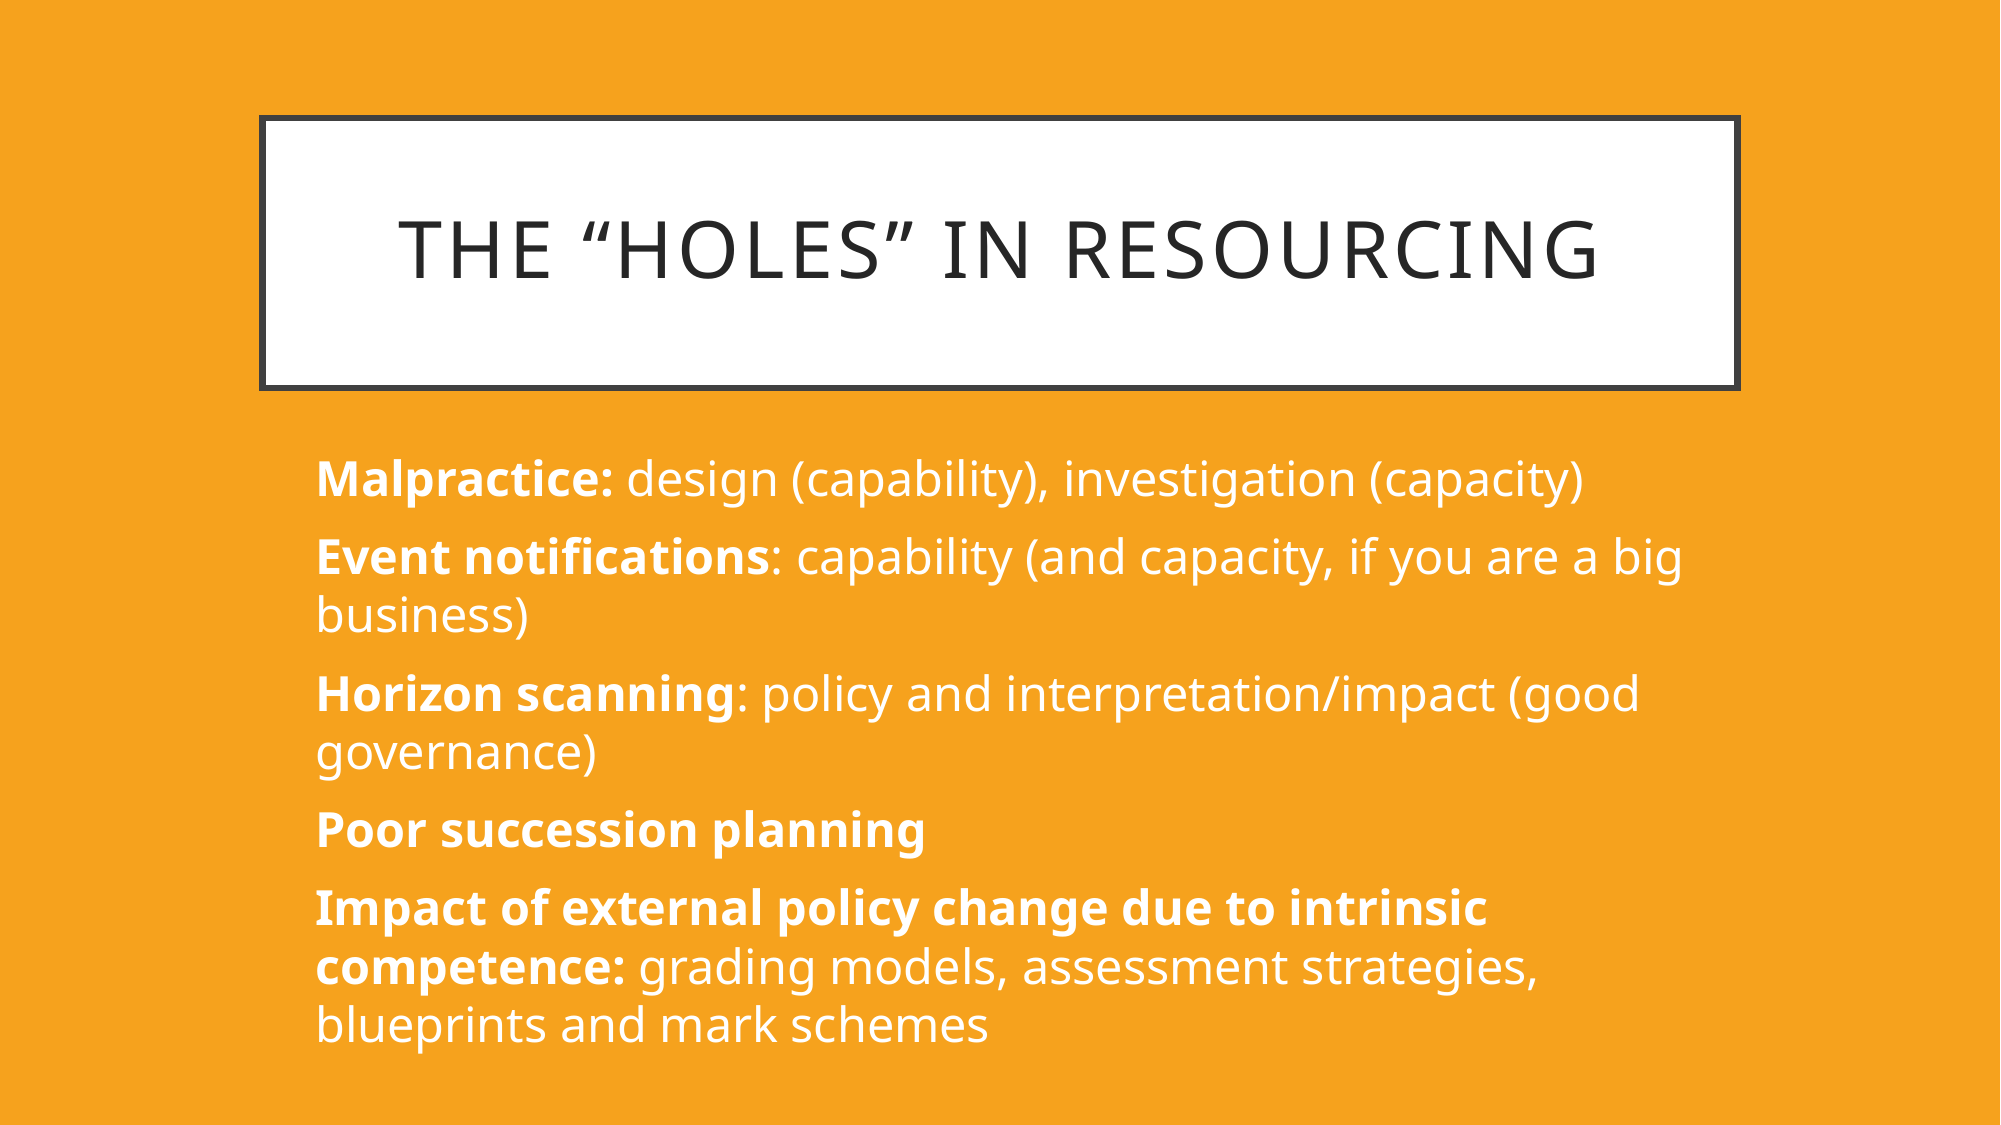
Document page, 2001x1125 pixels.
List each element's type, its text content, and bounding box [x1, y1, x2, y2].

title The “holes” in resourcing [259, 115, 1741, 391]
list Malpractice: design (capability), investigation (capacity) Event notifications: capability (and capacity, if you are a big business) Horizon scanning: policy and interpretation/impact (good governance) Poor succession planning Impact of external policy change due to intrinsic competence: grading models, assessment strategies, blueprints and mark schemes [262, 440, 1738, 1063]
